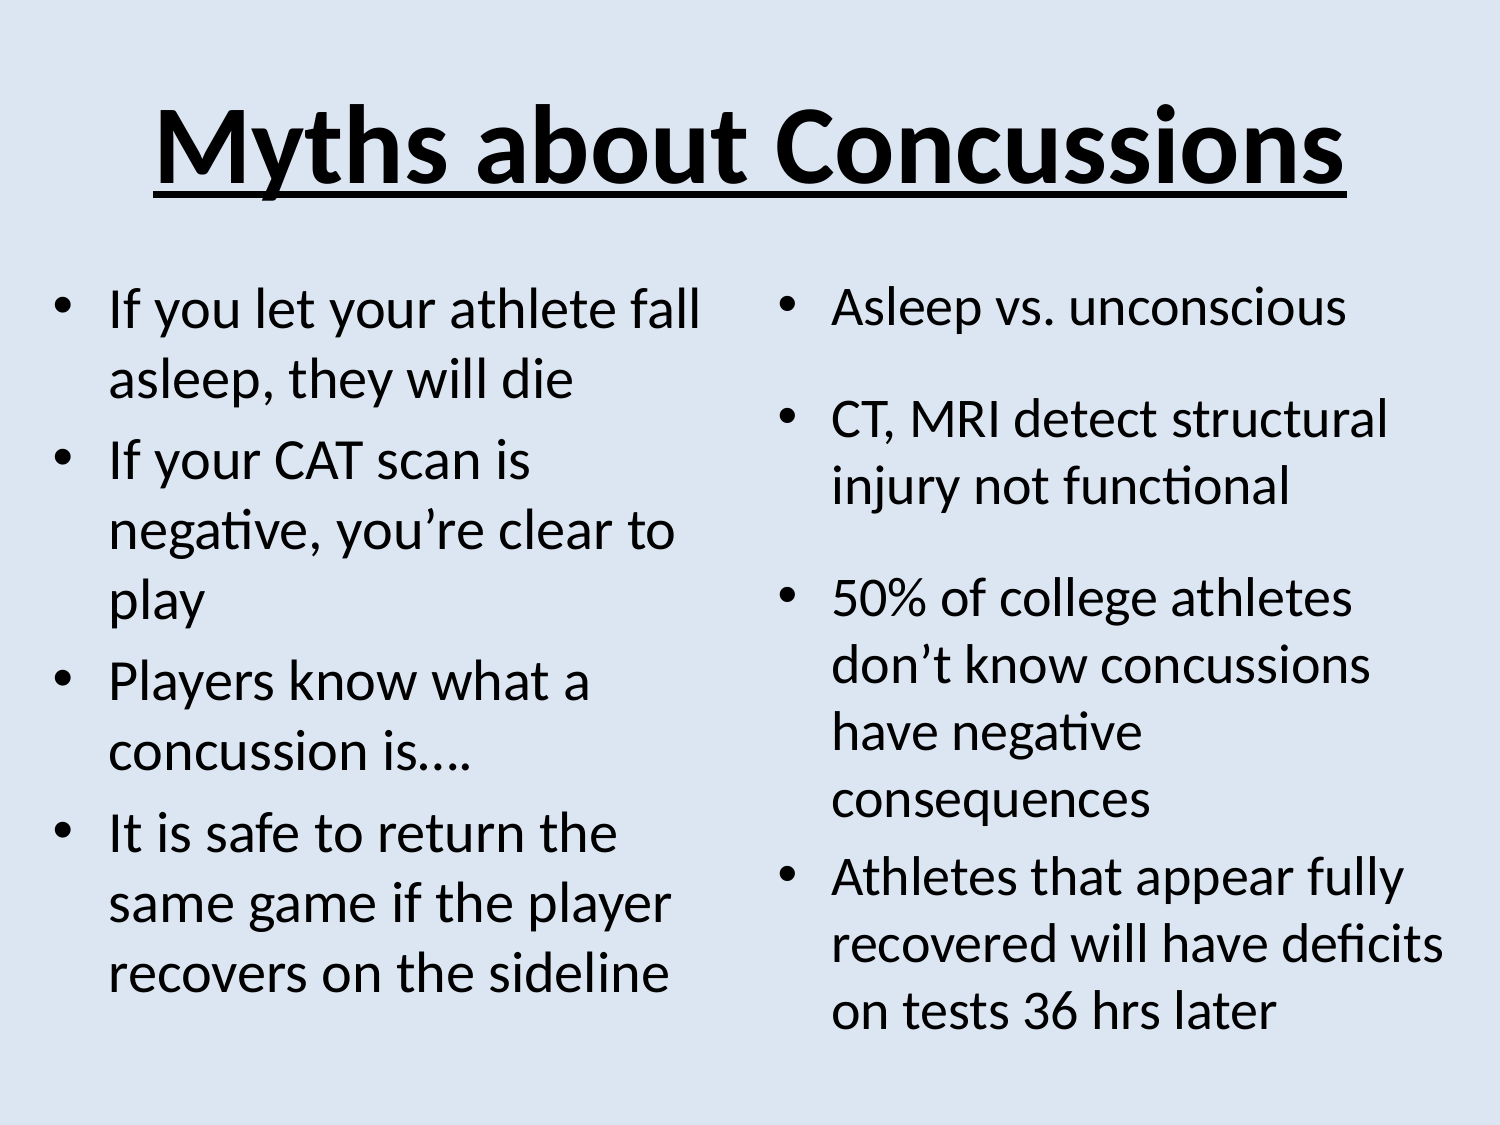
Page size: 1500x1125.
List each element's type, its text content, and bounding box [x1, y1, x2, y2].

list Asleep vs. unconscious CT, MRI detect structural injury not functional 50% of college athletes don’t know concussions have negative consequences Athletes that appear fully recovered will have deficits on tests 36 hrs later [762, 262, 1463, 1088]
title Myths about Concussions [75, 45, 1425, 233]
list If you let your athlete fall asleep, they will die If your CAT scan is negative, you’re clear to play Players know what a concussion is…. It is safe to return the same game if the player recovers on the sideline [37, 262, 738, 1088]
